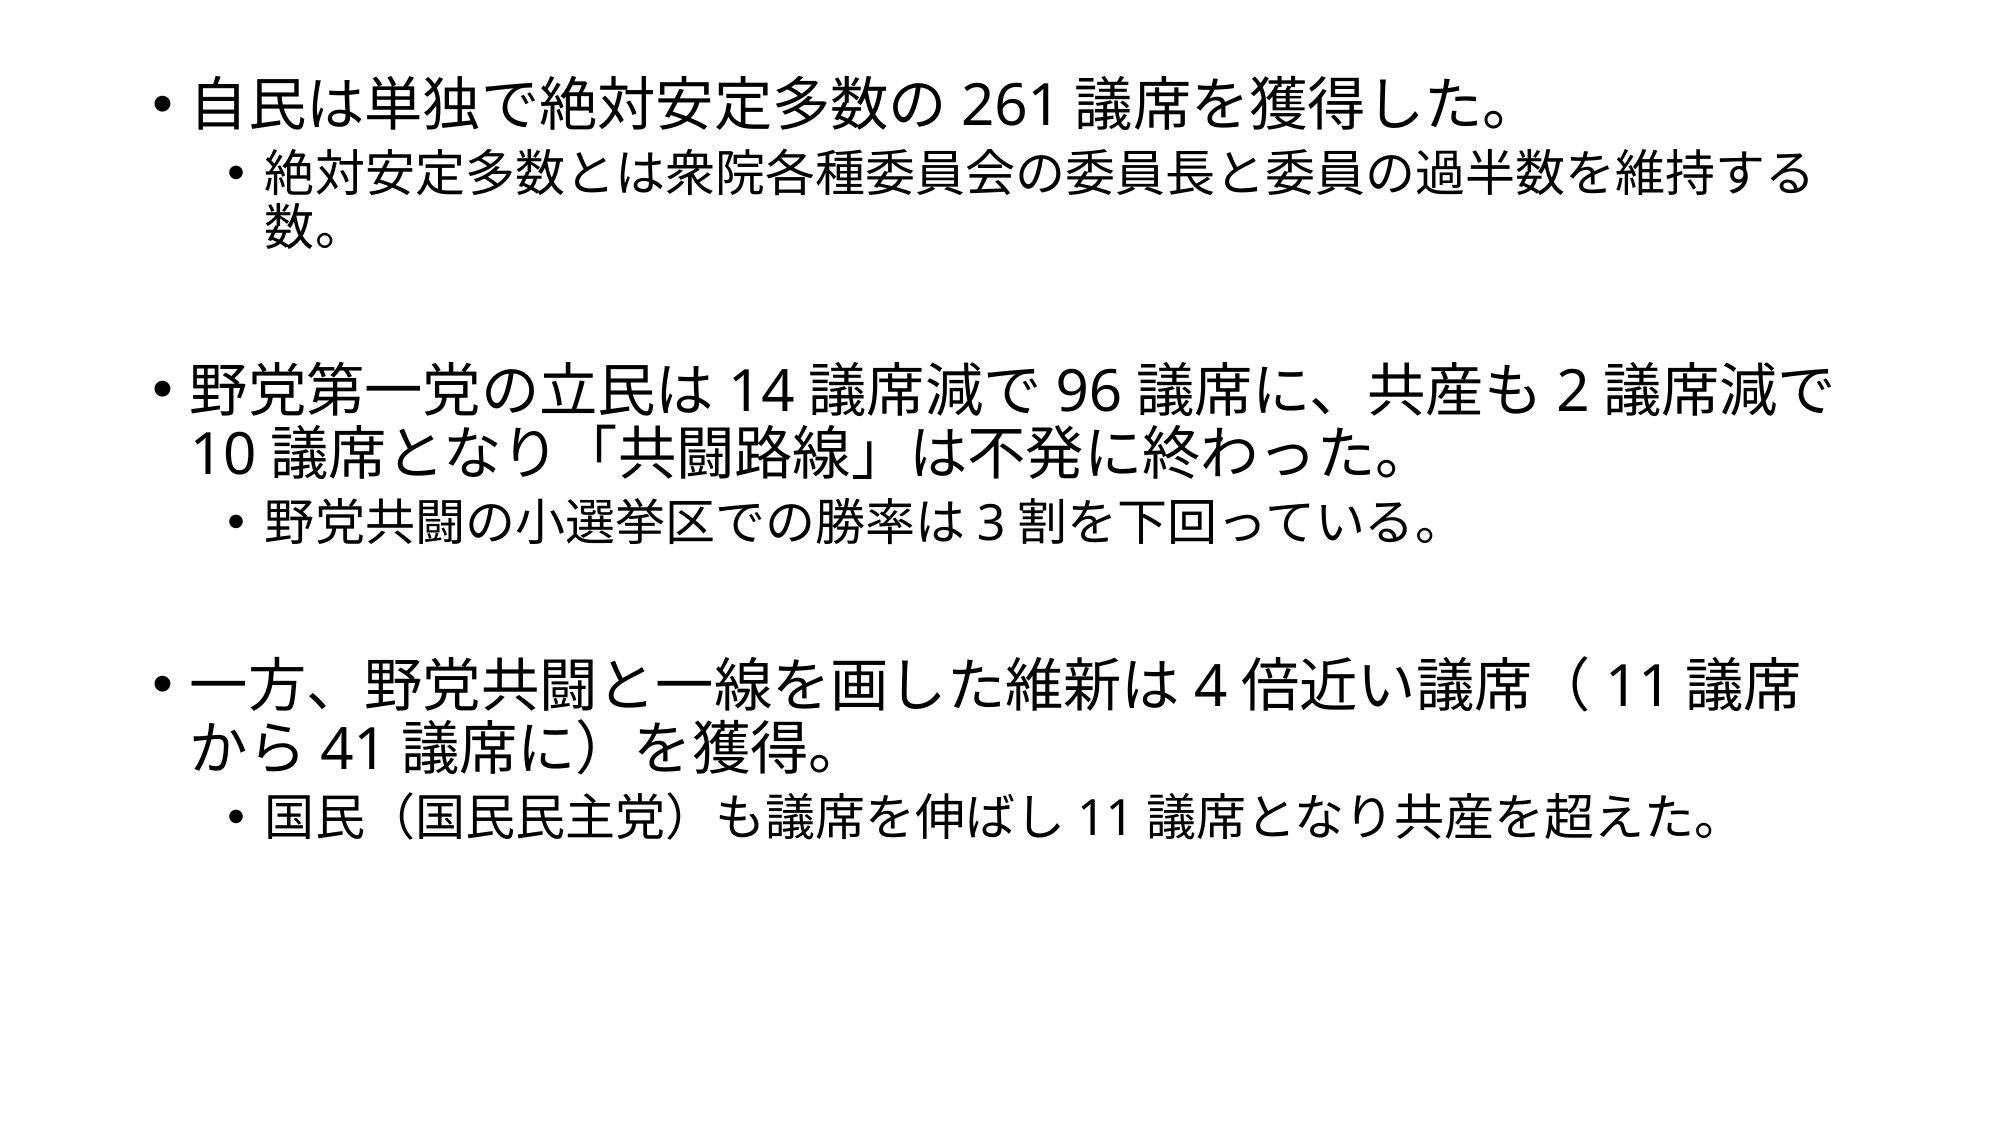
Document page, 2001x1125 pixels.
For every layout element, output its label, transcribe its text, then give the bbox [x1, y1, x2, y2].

list 自民は単独で絶対安定多数の261議席を獲得した。 絶対安定多数とは衆院各種委員会の委員長と委員の過半数を維持する数。 野党第一党の立民は14議席減で96議席に、共産も2議席減で10議席となり「共闘路線」は不発に終わった。 野党共闘の小選挙区での勝率は3割を下回っている。 一方、野党共闘と一線を画した維新は4倍近い議席（11議席から41議席に）を獲得。 国民（国民民主党）も議席を伸ばし11議席となり共産を超えた。 [137, 67, 1863, 1014]
